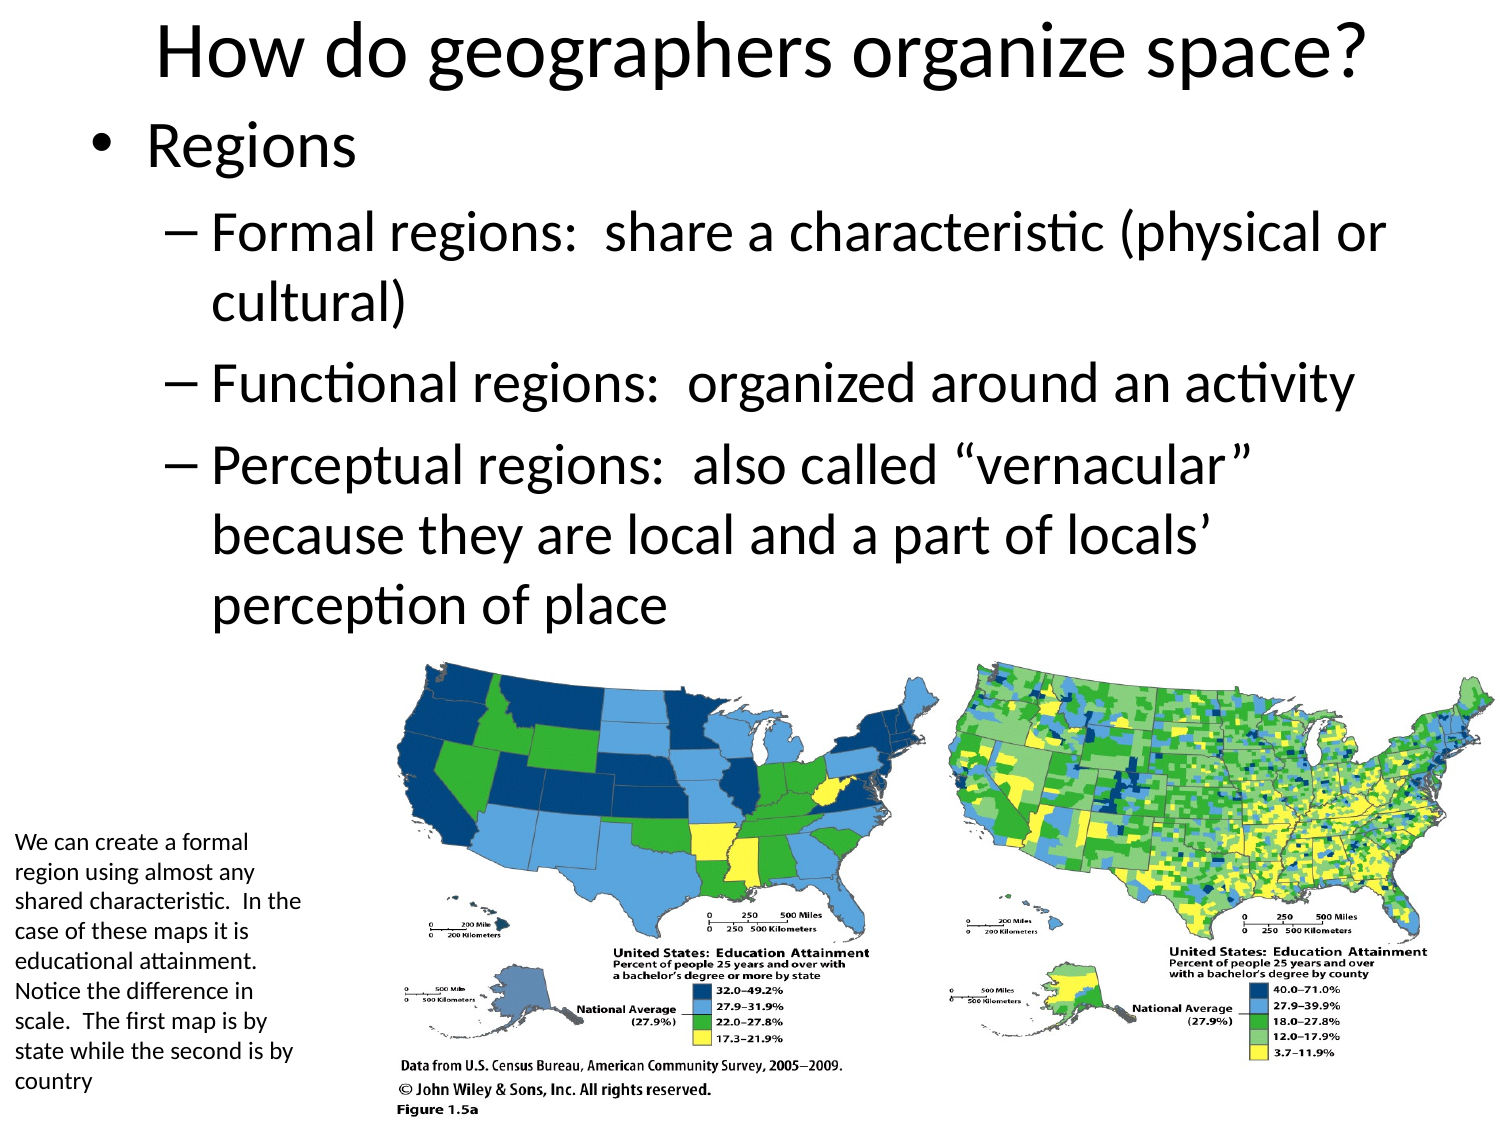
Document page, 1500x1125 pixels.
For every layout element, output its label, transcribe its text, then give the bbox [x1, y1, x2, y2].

text_box We can create a formal region using almost any shared characteristic. In the case of these maps it is educational attainment. Notice the difference in scale. The first map is by state while the second is by country [0, 817, 331, 1103]
title How do geographers organize space? [88, 0, 1439, 139]
picture [390, 652, 1500, 1118]
list Regions Formal regions: share a characteristic (physical or cultural) Functional regions: organized around an activity Perceptual regions: also called “vernacular” because they are local and a part of locals’ perception of place [75, 93, 1425, 837]
